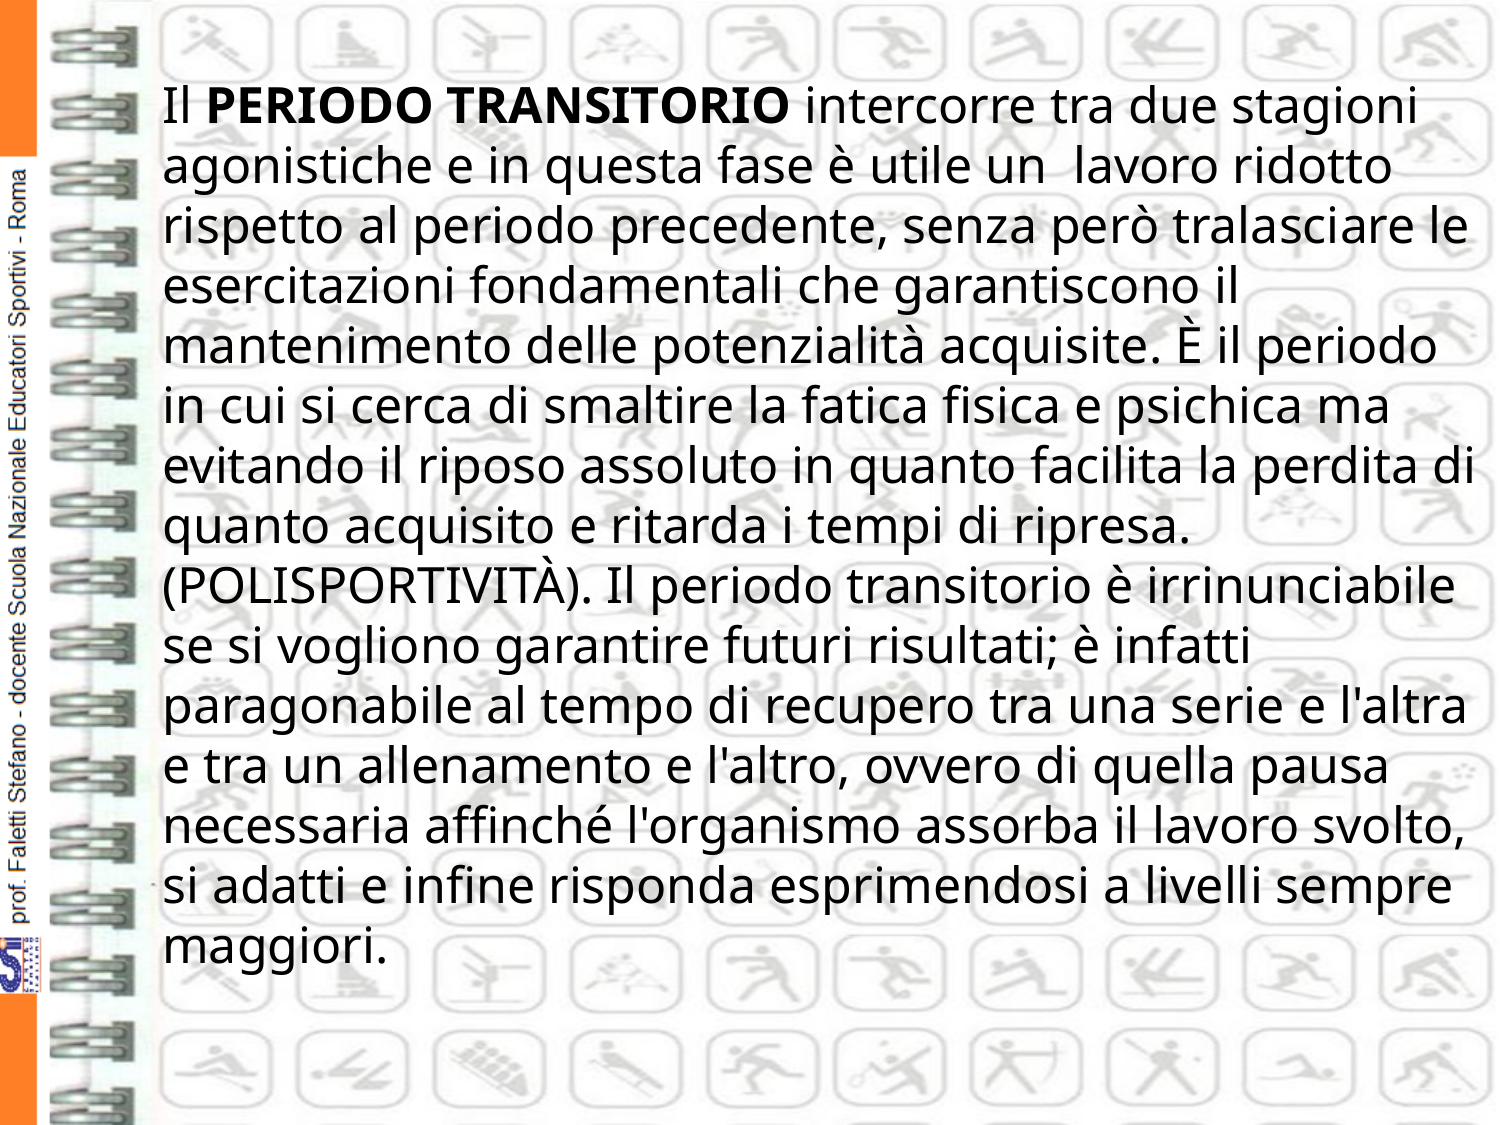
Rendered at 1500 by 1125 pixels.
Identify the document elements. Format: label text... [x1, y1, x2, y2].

picture [0, 0, 1500, 1125]
text_box Il PERIODO TRANSITORIO intercorre tra due stagioni agonistiche e in questa fase è utile un lavoro ridotto rispetto al periodo precedente, senza però tralasciare le esercitazioni fondamentali che garantiscono il mantenimento delle potenzialità acquisite. È il periodo in cui si cerca di smaltire la fatica fisica e psichica ma evitando il riposo assoluto in quanto facilita la perdita di quanto acquisito e ritarda i tempi di ripresa. (POLISPORTIVITÀ). Il periodo transitorio è irrinunciabile se si vogliono garantire futuri risultati; è infatti paragonabile al tempo di recupero tra una serie e l'altra e tra un allenamento e l'altro, ovvero di quella pausa necessaria affinché l'organismo assorba il lavoro svolto, si adatti e infine risponda esprimendosi a livelli sempre maggiori. [147, 66, 1500, 982]
